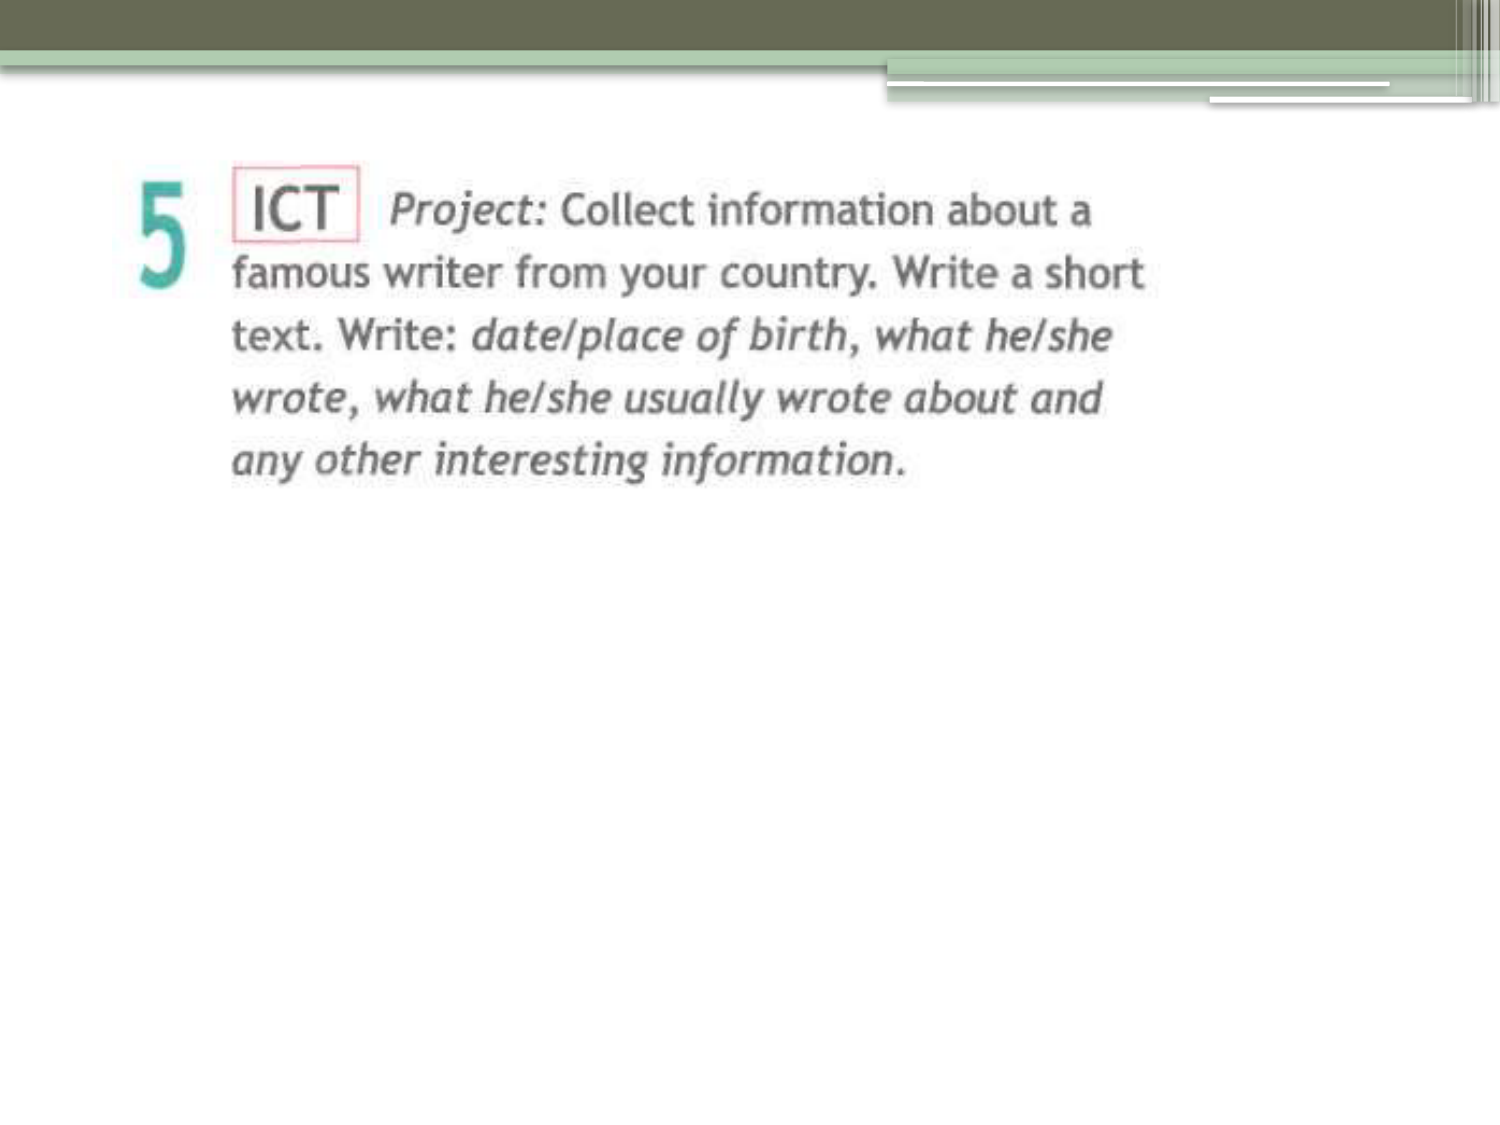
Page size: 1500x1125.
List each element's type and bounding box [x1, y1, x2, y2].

picture [111, 148, 1178, 551]
